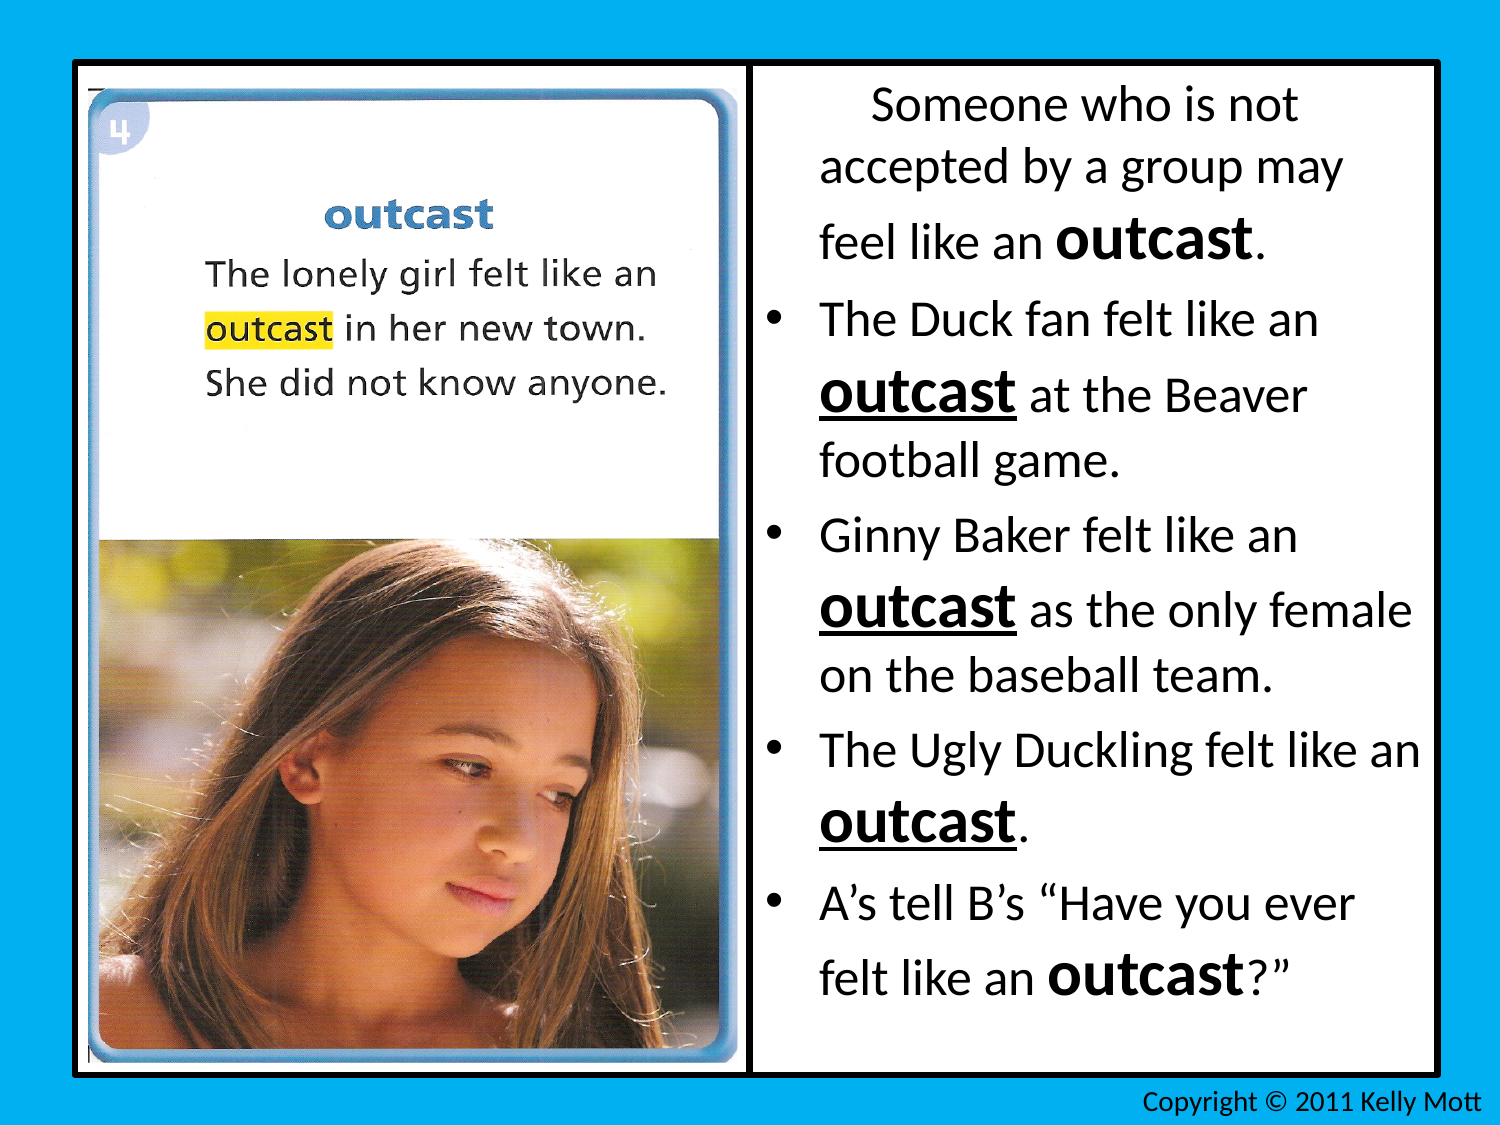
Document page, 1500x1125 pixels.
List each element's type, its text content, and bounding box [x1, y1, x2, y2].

list Someone who is not accepted by a group may feel like an outcast. The Duck fan felt like an outcast at the Beaver football game. Ginny Baker felt like an outcast as the only female on the baseball team. The Ugly Duckling felt like an outcast. A’s tell B’s “Have you ever felt like an outcast?” [752, 62, 1438, 1075]
picture [752, 60, 1440, 1074]
picture [74, 62, 751, 1076]
text_box Copyright © 2011 Kelly Mott [1128, 1074, 1498, 1125]
